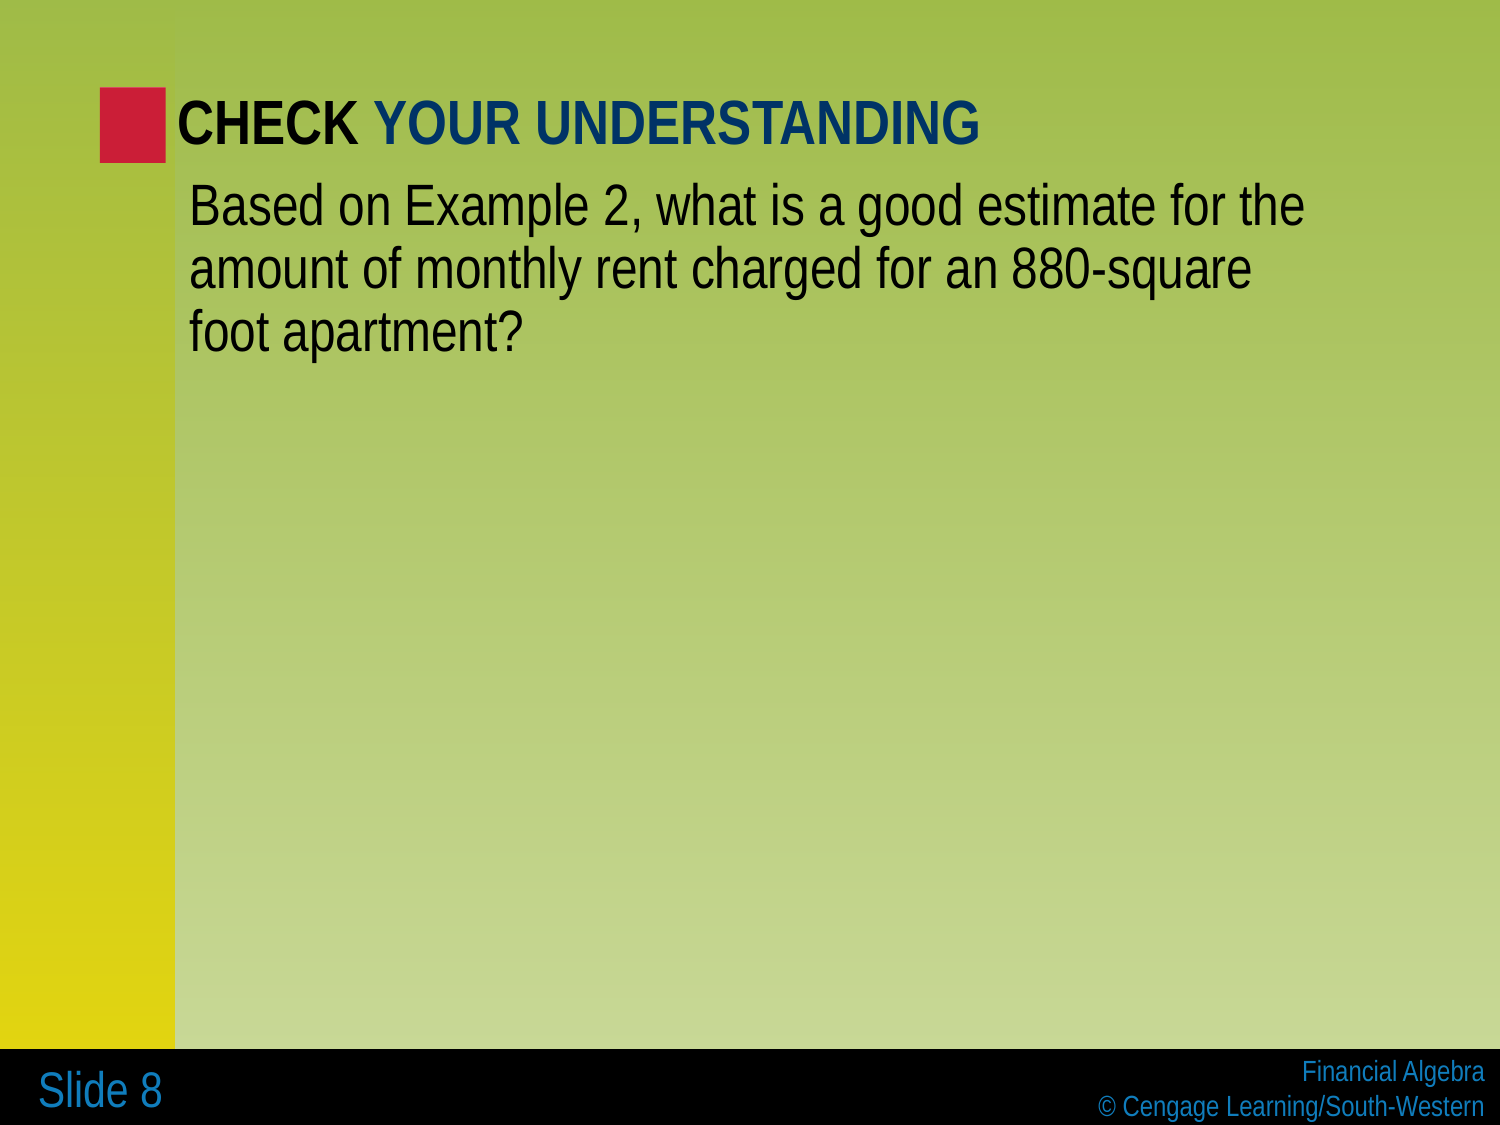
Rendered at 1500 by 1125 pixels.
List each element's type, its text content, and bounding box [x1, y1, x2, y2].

slide_number Slide 8 [0, 1050, 330, 1125]
list Based on Example 2, what is a good estimate for the amount of monthly rent charged for an 880-square foot apartment? [174, 188, 1350, 788]
picture [99, 87, 166, 163]
text_box CHECK YOUR UNDERSTANDING [87, 75, 1400, 188]
